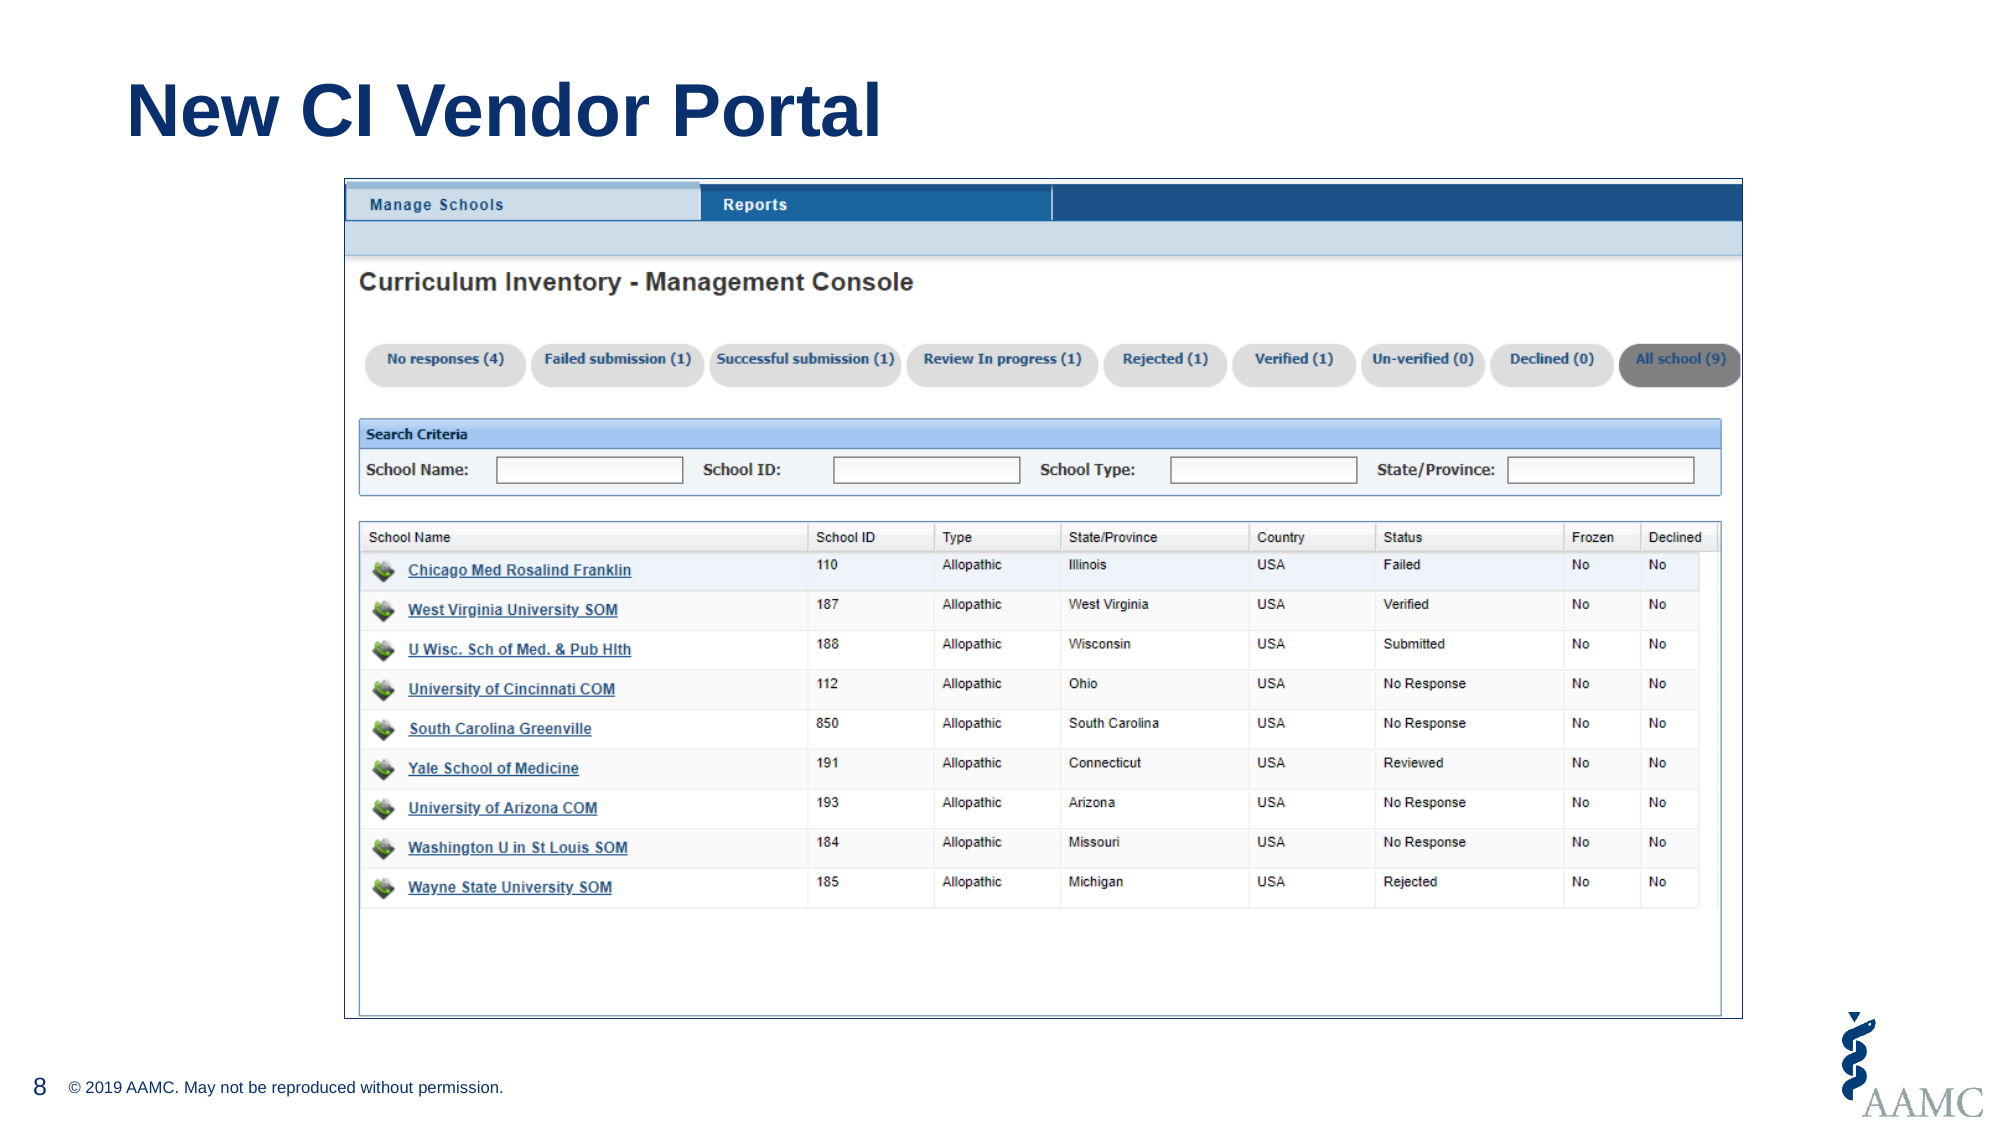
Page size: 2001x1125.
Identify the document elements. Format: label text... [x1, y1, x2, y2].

title New CI Vendor Portal [125, 49, 1961, 152]
picture [1842, 1012, 1983, 1117]
slide_number 8 [18, 1055, 104, 1116]
picture [344, 178, 1743, 1020]
